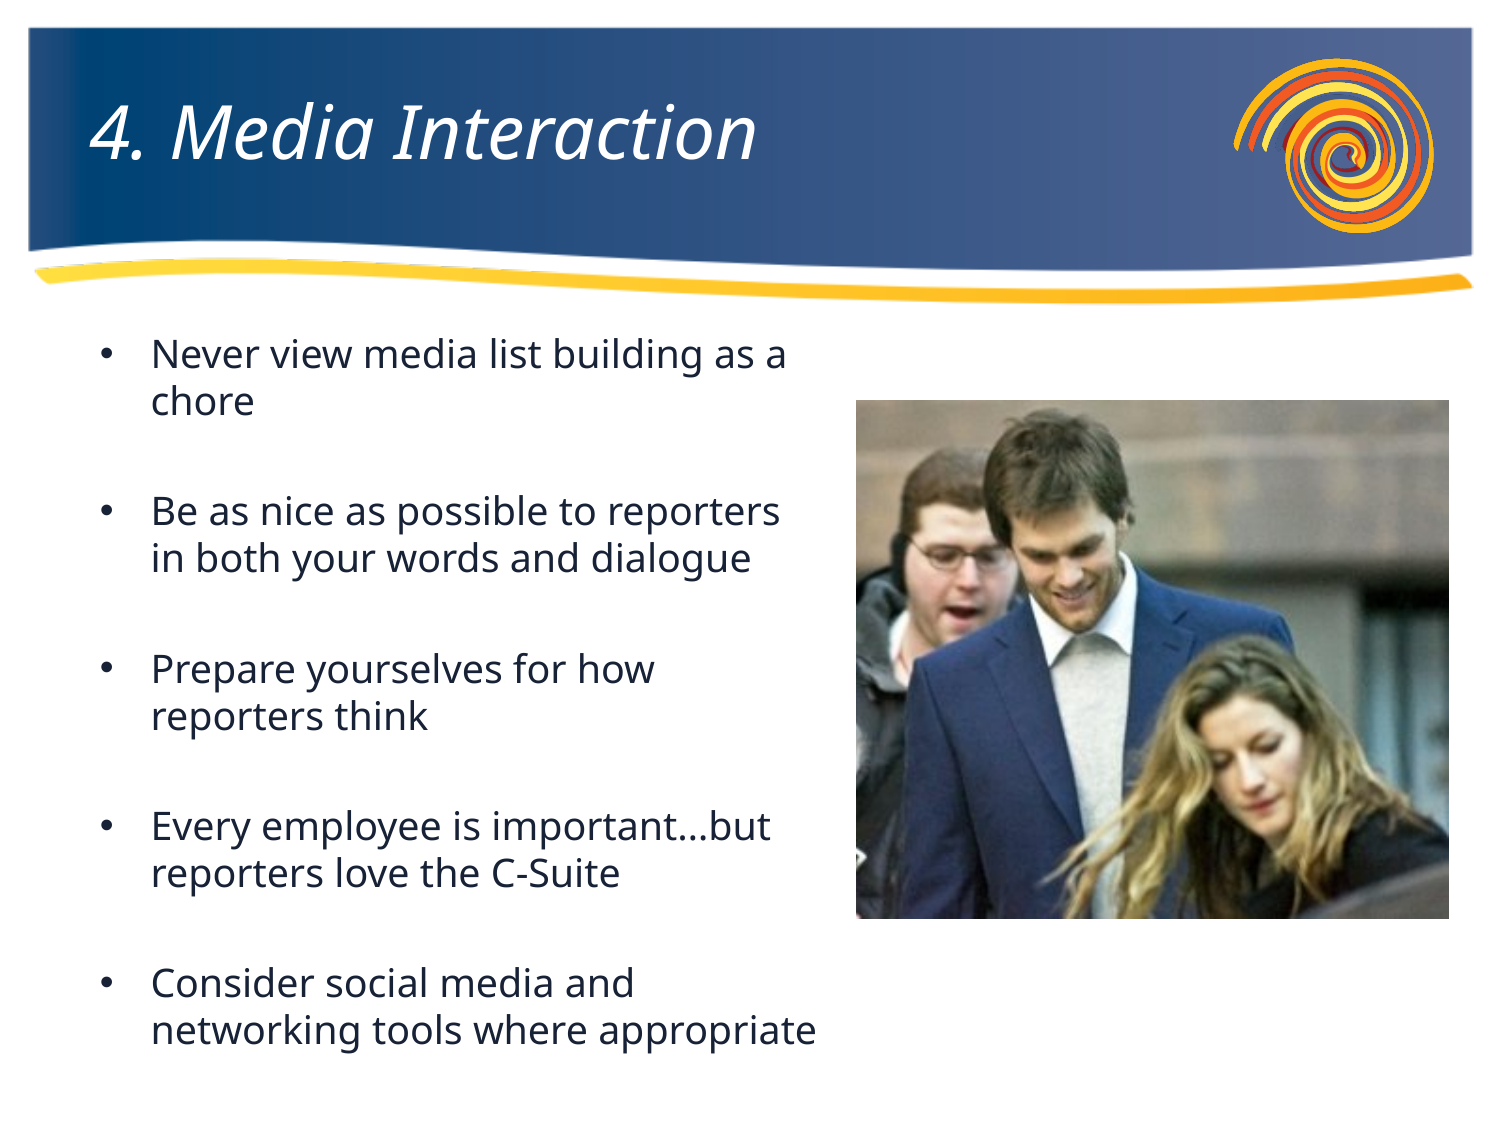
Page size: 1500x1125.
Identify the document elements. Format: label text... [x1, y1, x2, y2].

picture [855, 400, 1450, 919]
picture [0, 0, 1500, 346]
subtitle Never view media list building as a chore Be as nice as possible to reporters in both your words and dialogue Prepare yourselves for how reporters think Every employee is important…but reporters love the C-Suite Consider social media and networking tools where appropriate [17, 357, 839, 1087]
